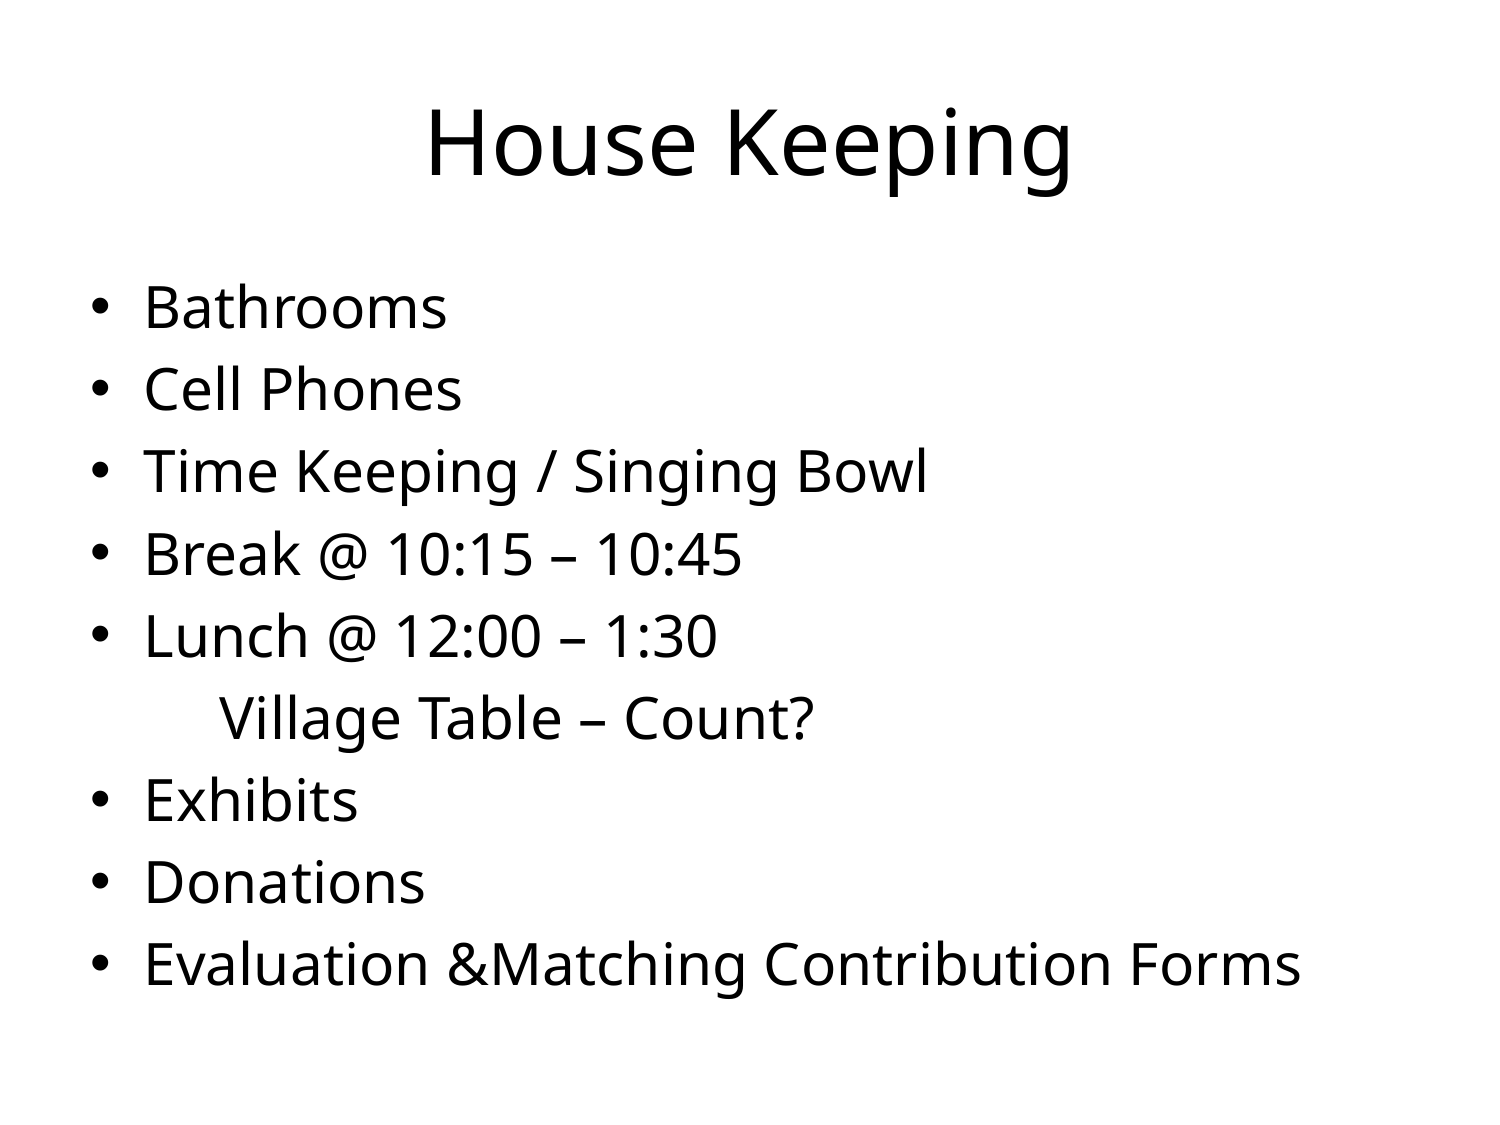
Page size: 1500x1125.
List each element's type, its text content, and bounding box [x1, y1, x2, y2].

title House Keeping [75, 45, 1425, 233]
list Bathrooms Cell Phones Time Keeping / Singing Bowl Break @ 10:15 – 10:45 Lunch @ 12:00 – 1:30 Village Table – Count? Exhibits Donations Evaluation &Matching Contribution Forms [75, 262, 1425, 1005]
